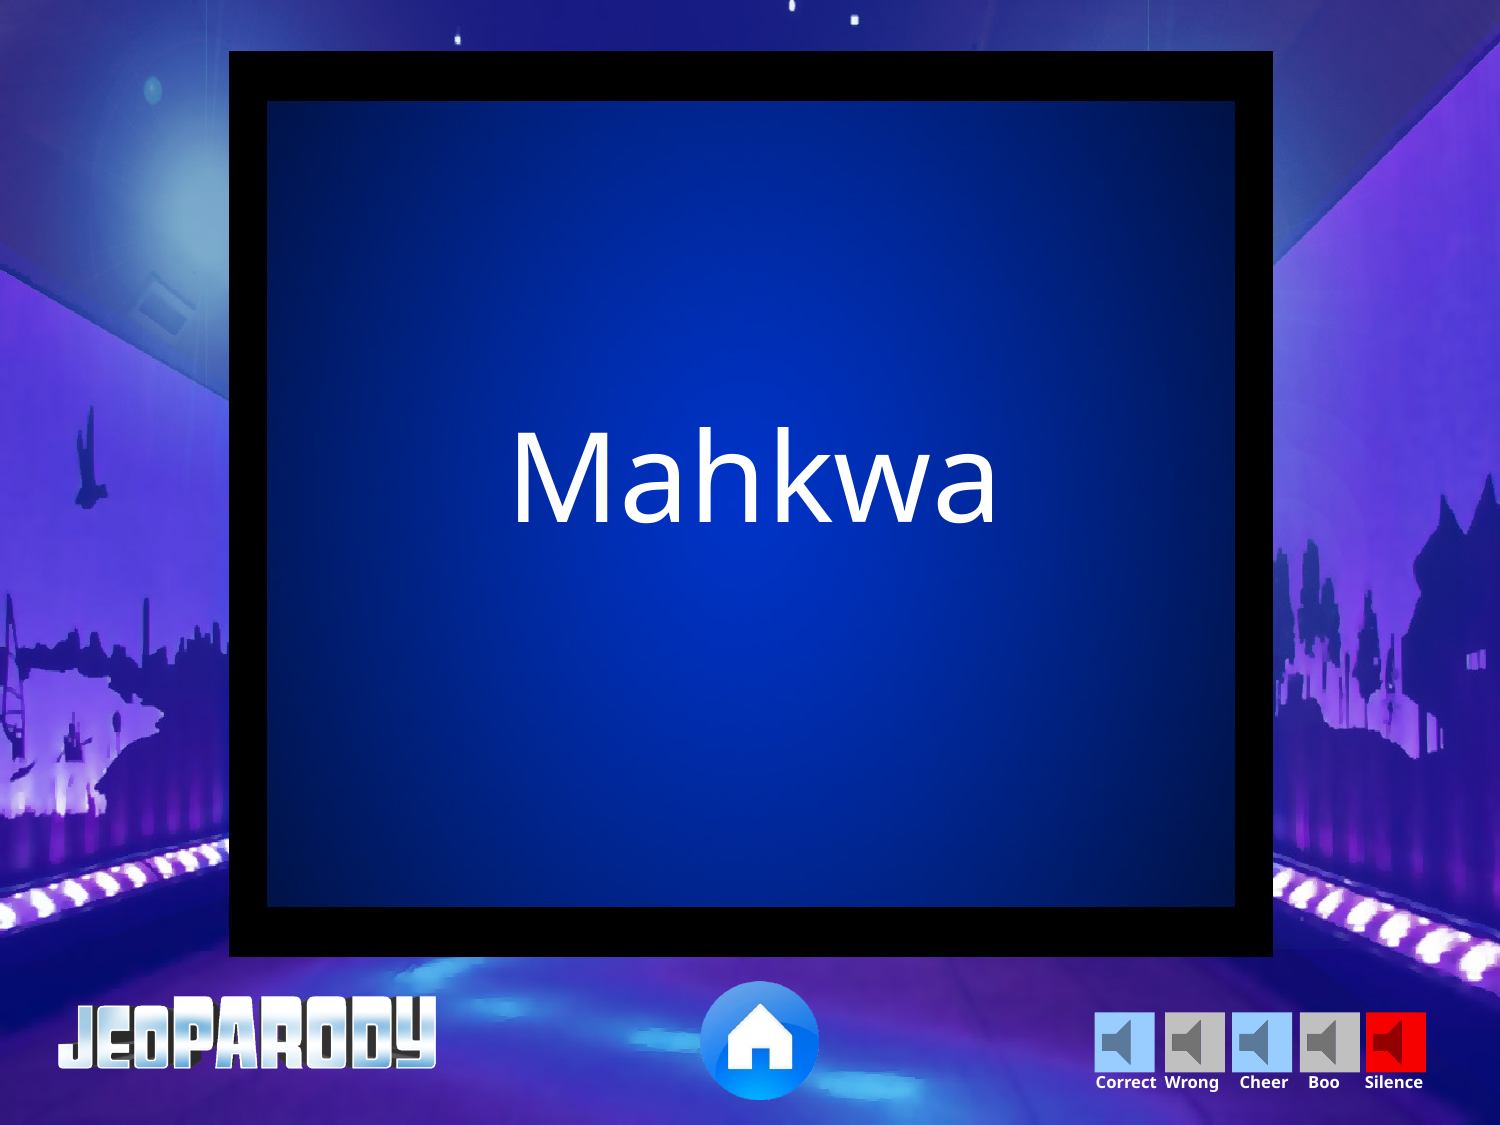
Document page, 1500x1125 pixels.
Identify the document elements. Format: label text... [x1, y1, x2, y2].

text_box Mahkwa [133, 389, 1375, 555]
picture [0, 0, 1500, 1125]
